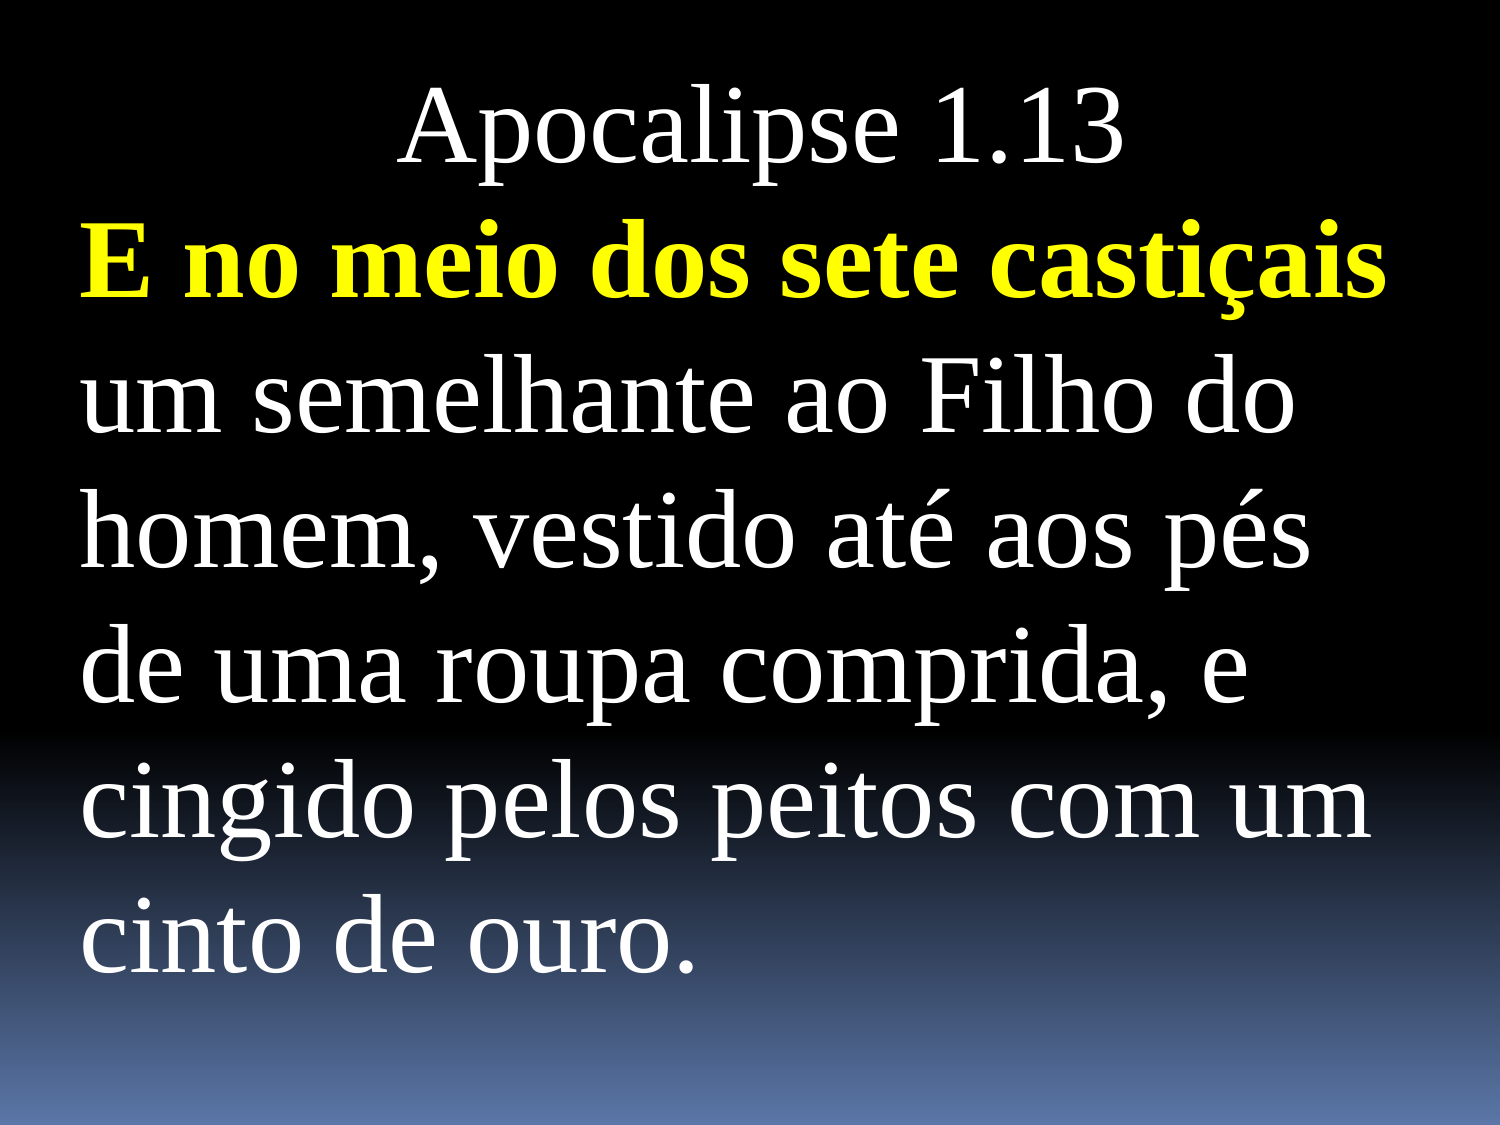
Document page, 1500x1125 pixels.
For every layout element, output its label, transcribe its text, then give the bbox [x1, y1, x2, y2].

text_box Apocalipse 1.13 E no meio dos sete castiçais um semelhante ao Filho do homem, vestido até aos pés de uma roupa comprida, e cingido pelos peitos com um cinto de ouro. [64, 42, 1459, 1125]
